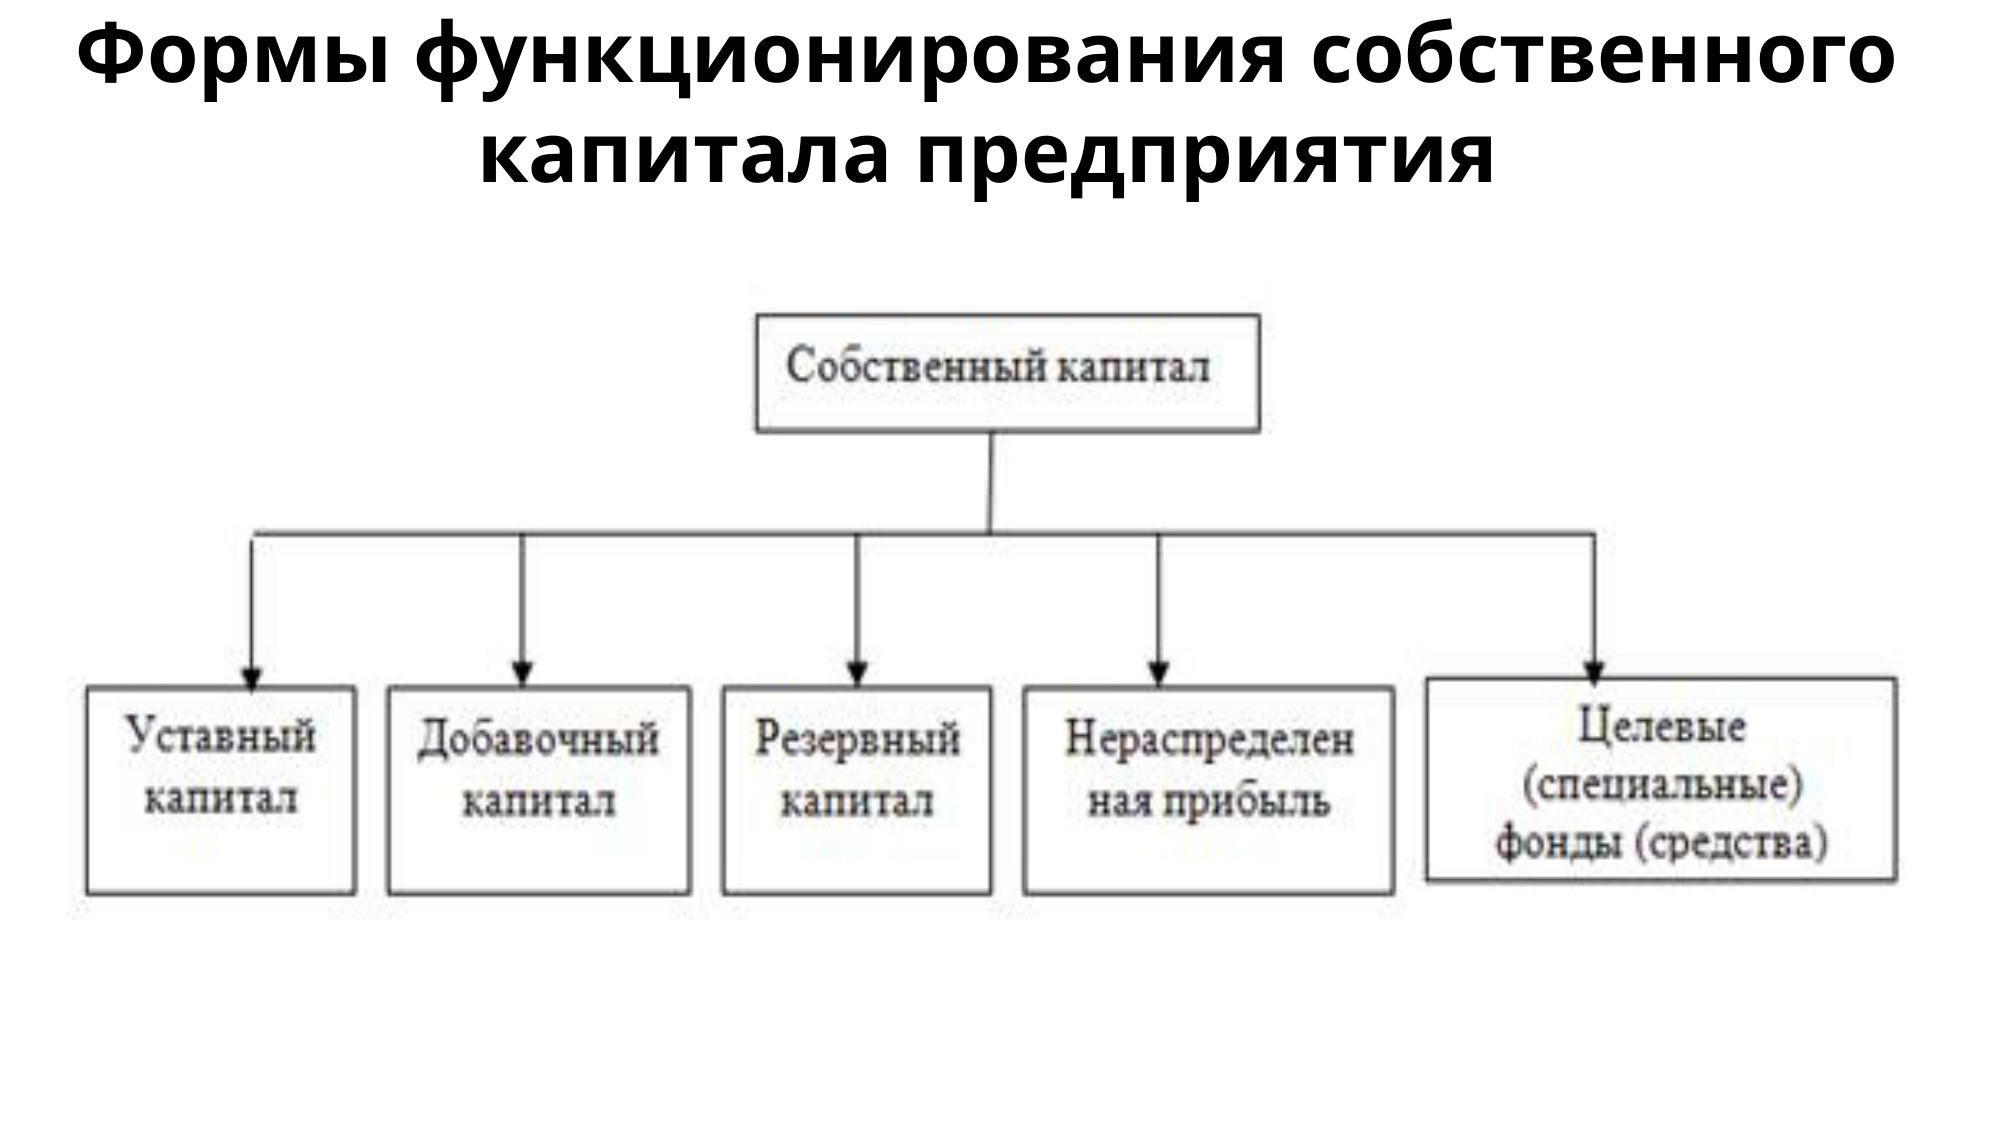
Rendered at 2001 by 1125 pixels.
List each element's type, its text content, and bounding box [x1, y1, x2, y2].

text_box Формы функционирования собственного капитала предприятия [24, 24, 1950, 174]
picture [67, 254, 1926, 932]
